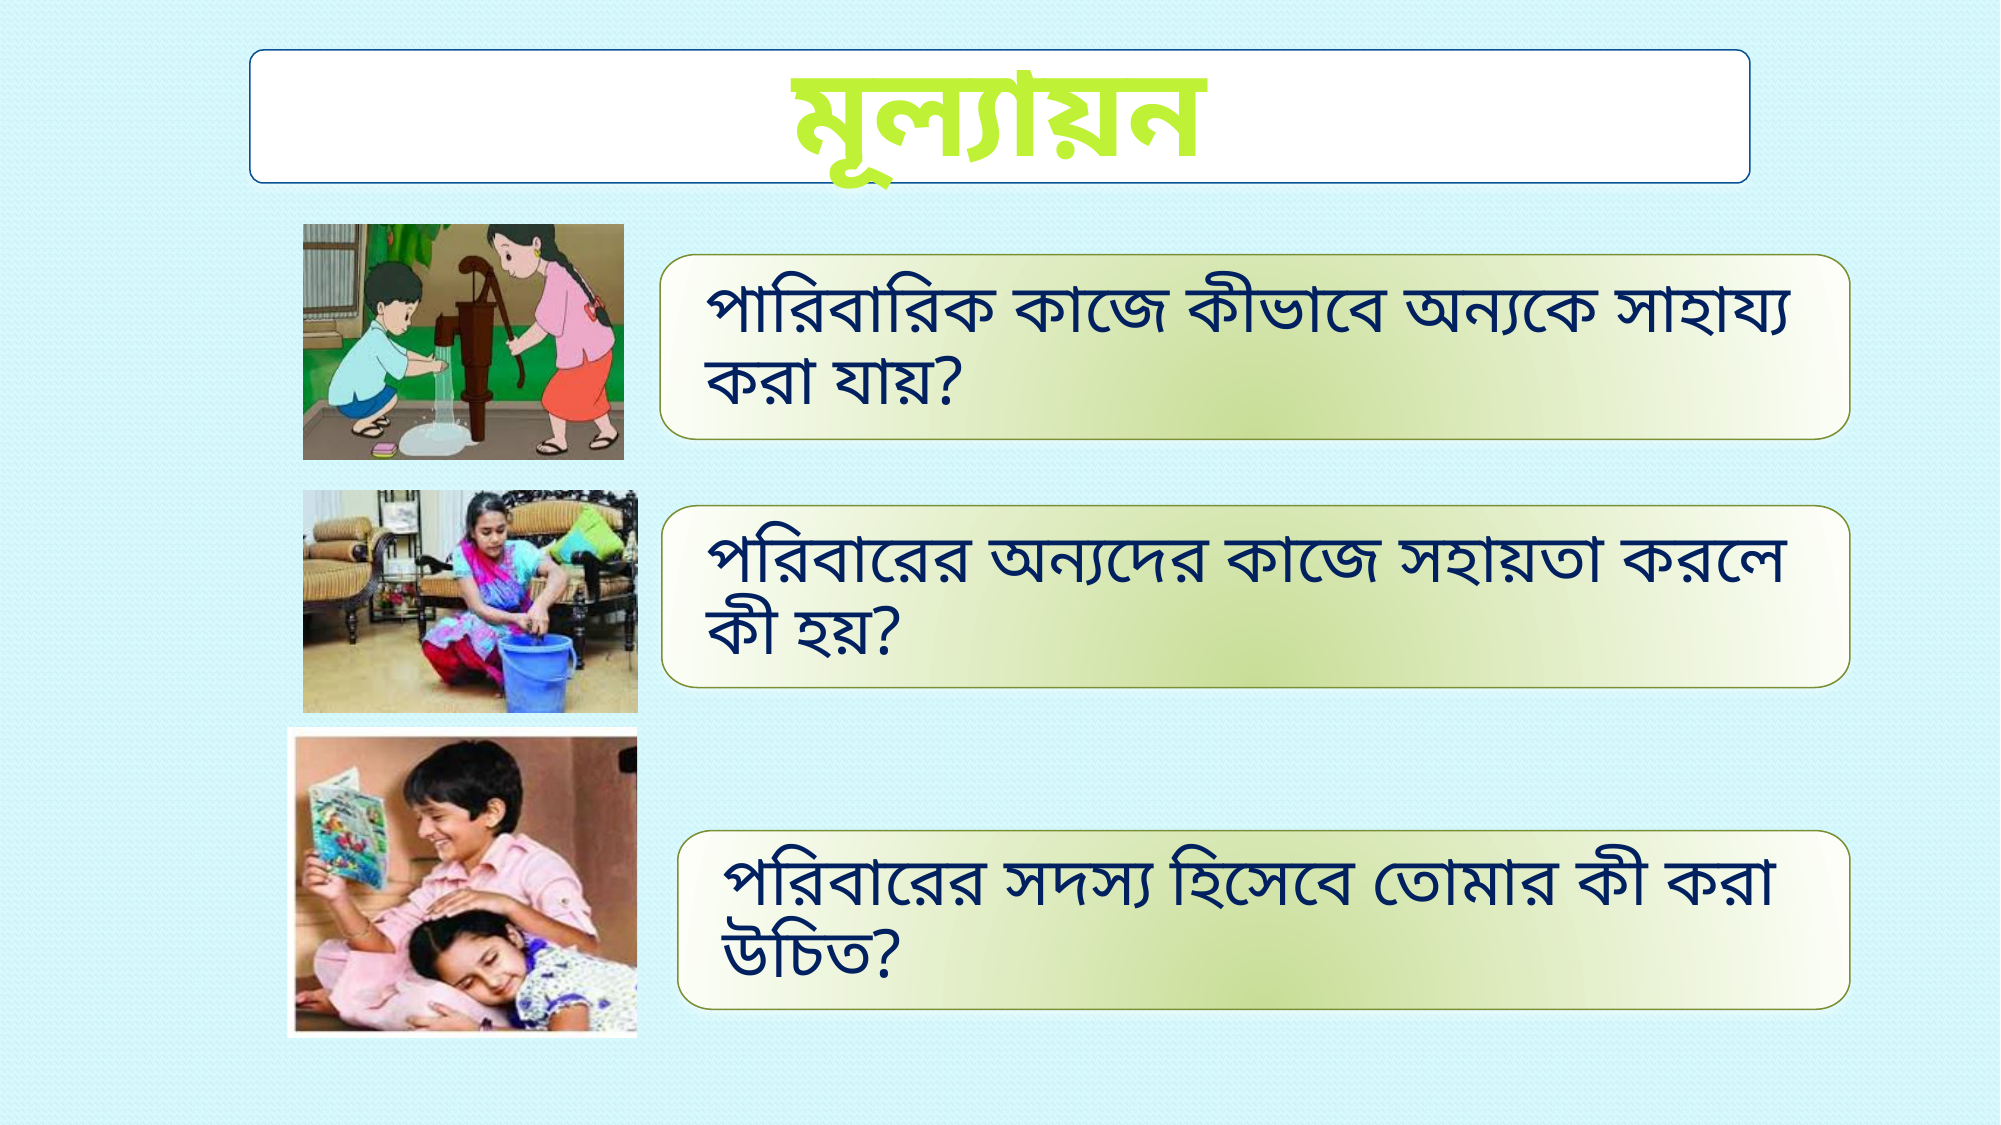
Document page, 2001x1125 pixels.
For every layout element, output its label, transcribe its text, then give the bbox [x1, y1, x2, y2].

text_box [287, 224, 1851, 1038]
text_box মূল্যায়ন [249, 49, 1751, 184]
